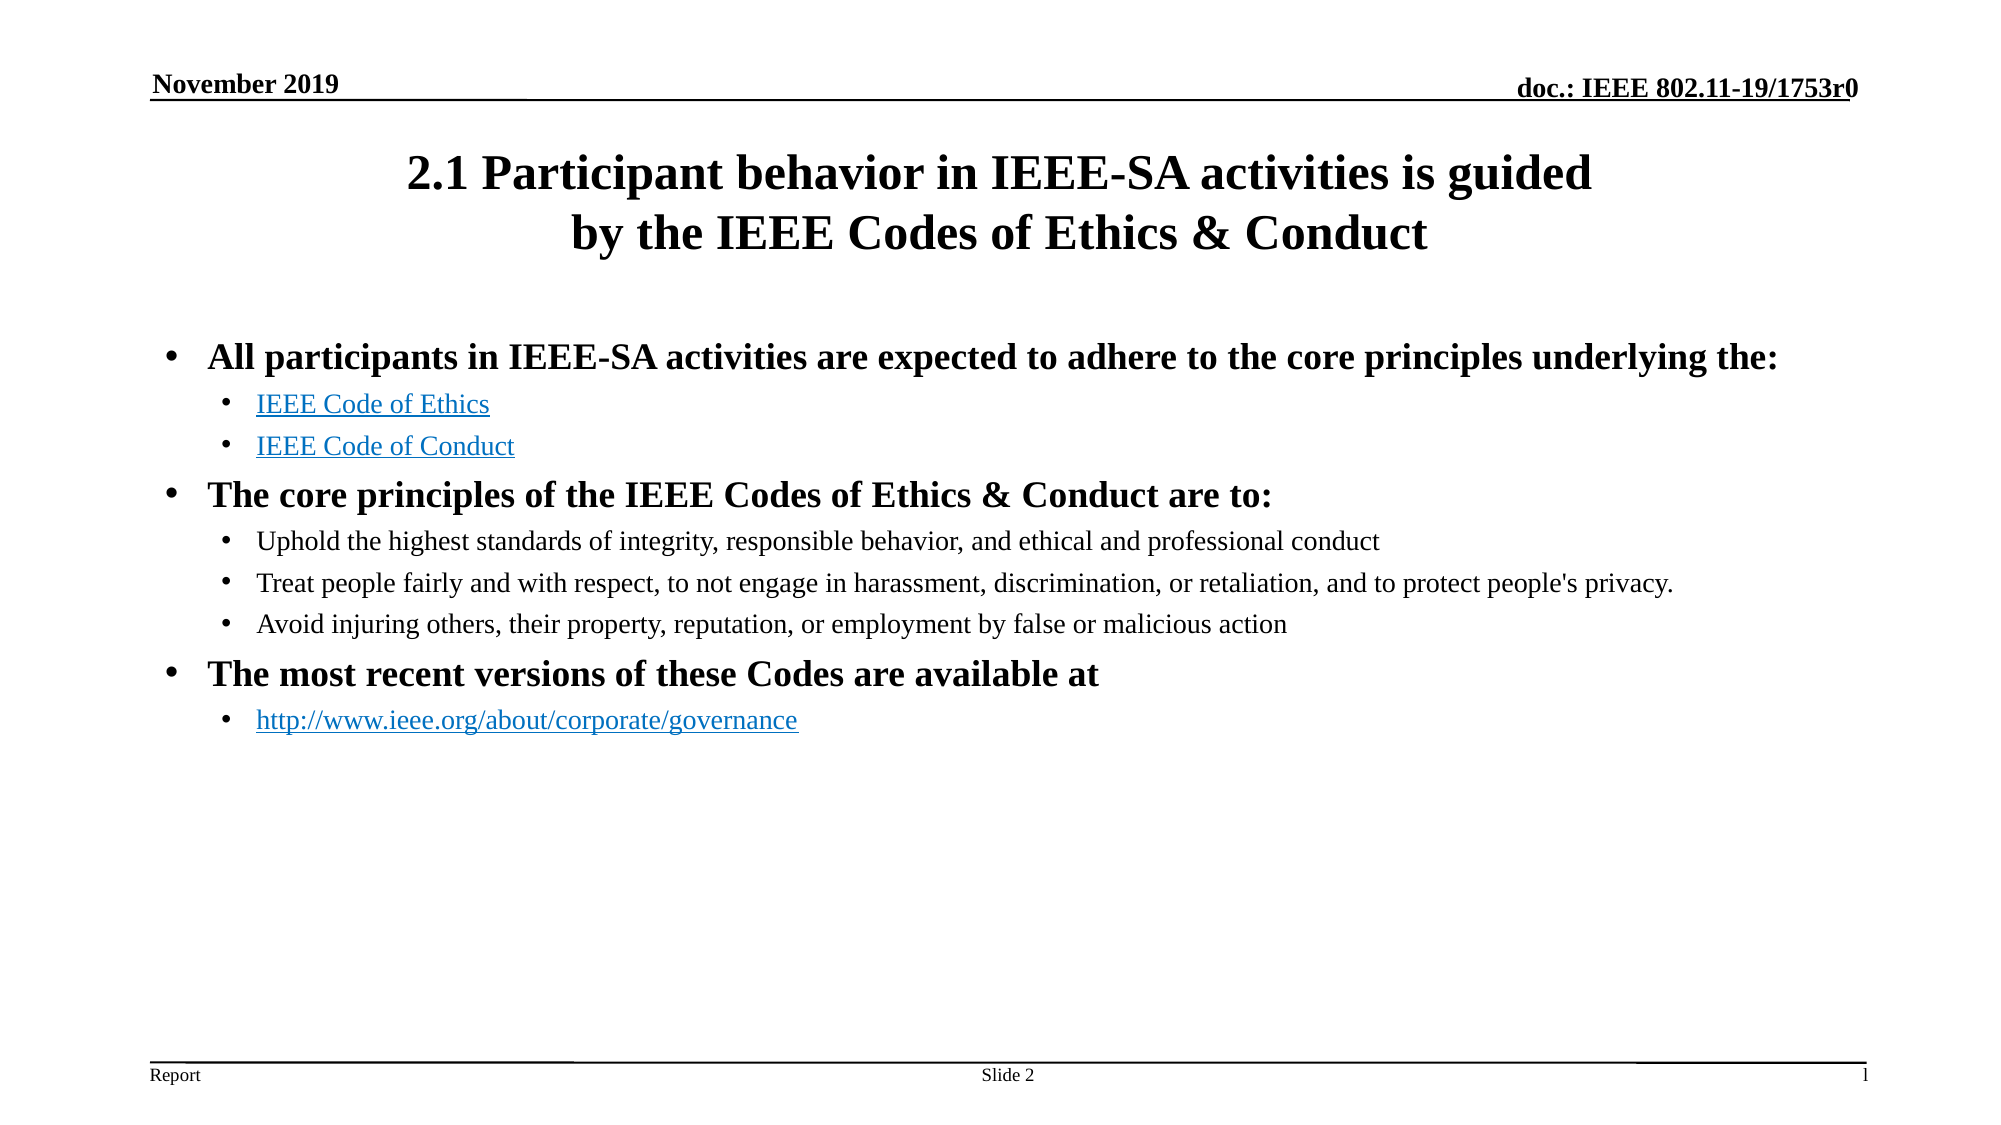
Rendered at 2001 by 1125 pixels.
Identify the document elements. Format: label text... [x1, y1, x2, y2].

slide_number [152, 54, 563, 100]
list All participants in IEEE-SA activities are expected to adhere to the core principles underlying the: IEEE Code of Ethics IEEE Code of Conduct The core principles of the IEEE Codes of Ethics & Conduct are to: Uphold the highest standards of integrity, responsible behavior, and ethical and professional conduct Treat people fairly and with respect, to not engage in harassment, discrimination, or retaliation, and to protect people's privacy. Avoid injuring others, their property, reputation, or employment by false or malicious action The most recent versions of these Codes are available at http://www.ieee.org/about/corporate/governance [149, 324, 1850, 1000]
slide_number Slide 2 [950, 1061, 1067, 1123]
title 2.1 Participant behavior in IEEE-SA activities is guided by the IEEE Codes of Ethics & Conduct [149, 112, 1850, 288]
footer l [1171, 1061, 1869, 1093]
